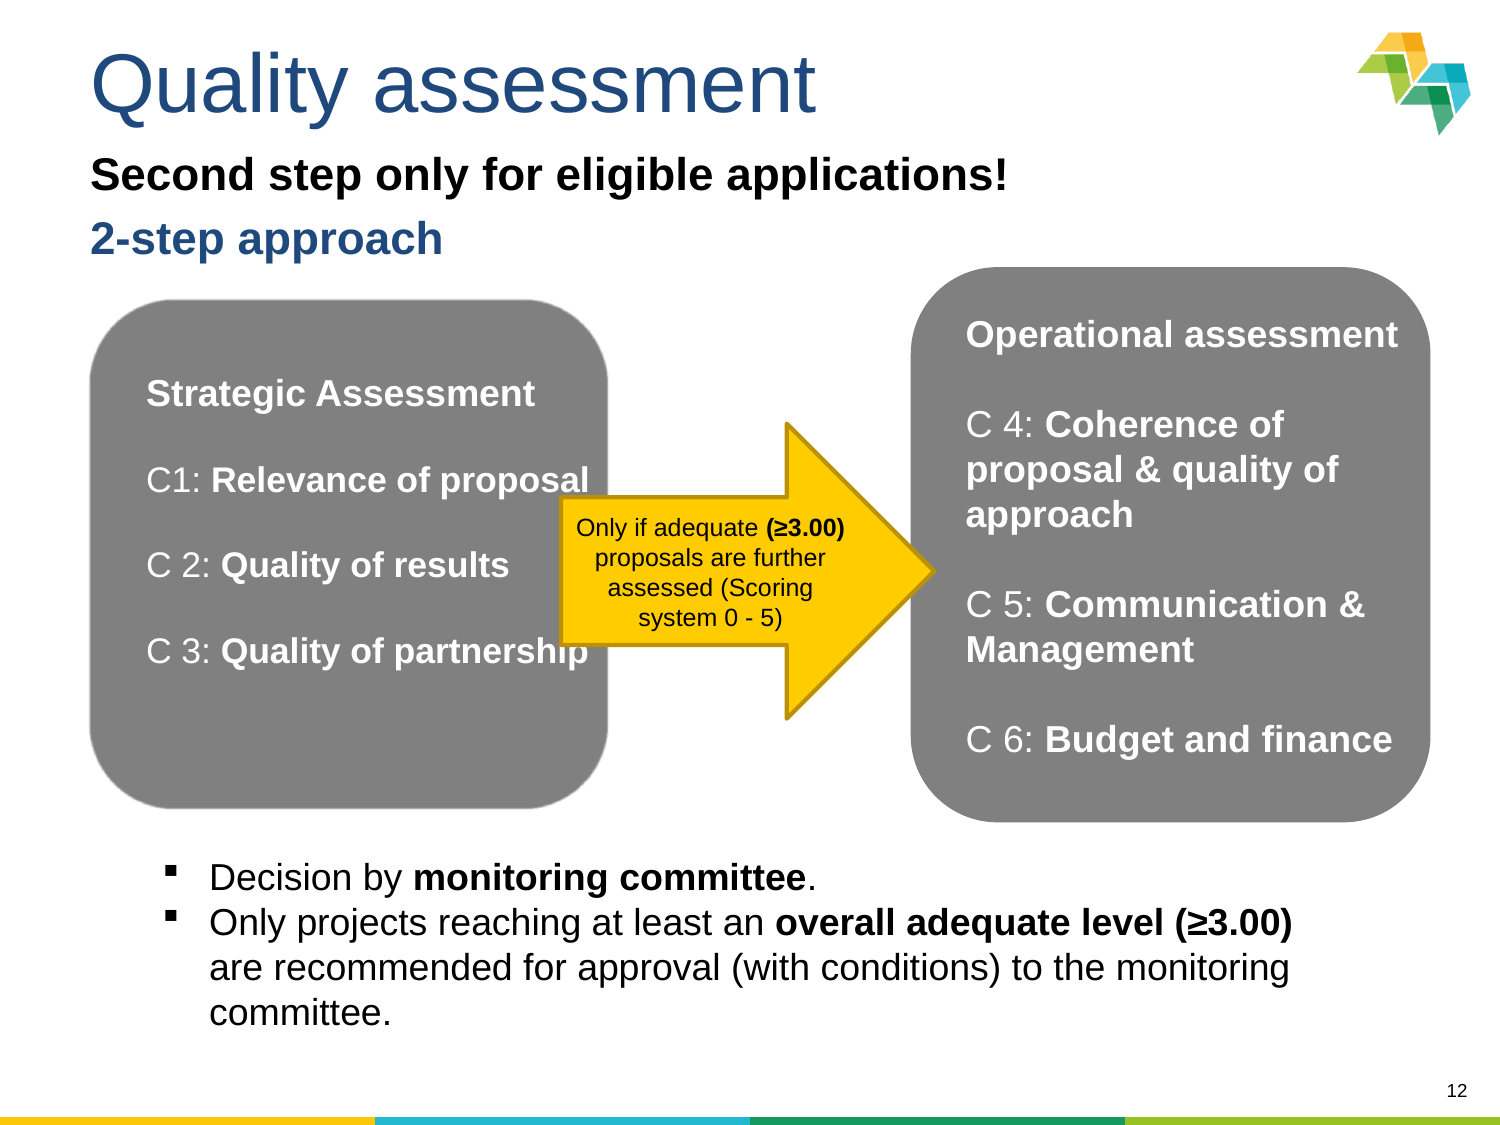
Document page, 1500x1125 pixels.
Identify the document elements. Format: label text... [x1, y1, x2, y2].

list Second step only for eligible applications! 2-step approach [75, 137, 1422, 988]
picture [1353, 28, 1471, 138]
text_box Decision by monitoring committee. Only projects reaching at least an overall adequate level (≥3.00) are recommended for approval (with conditions) to the monitoring committee. [147, 845, 1358, 1086]
title Quality assessment [75, 33, 1425, 126]
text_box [88, 266, 1431, 823]
